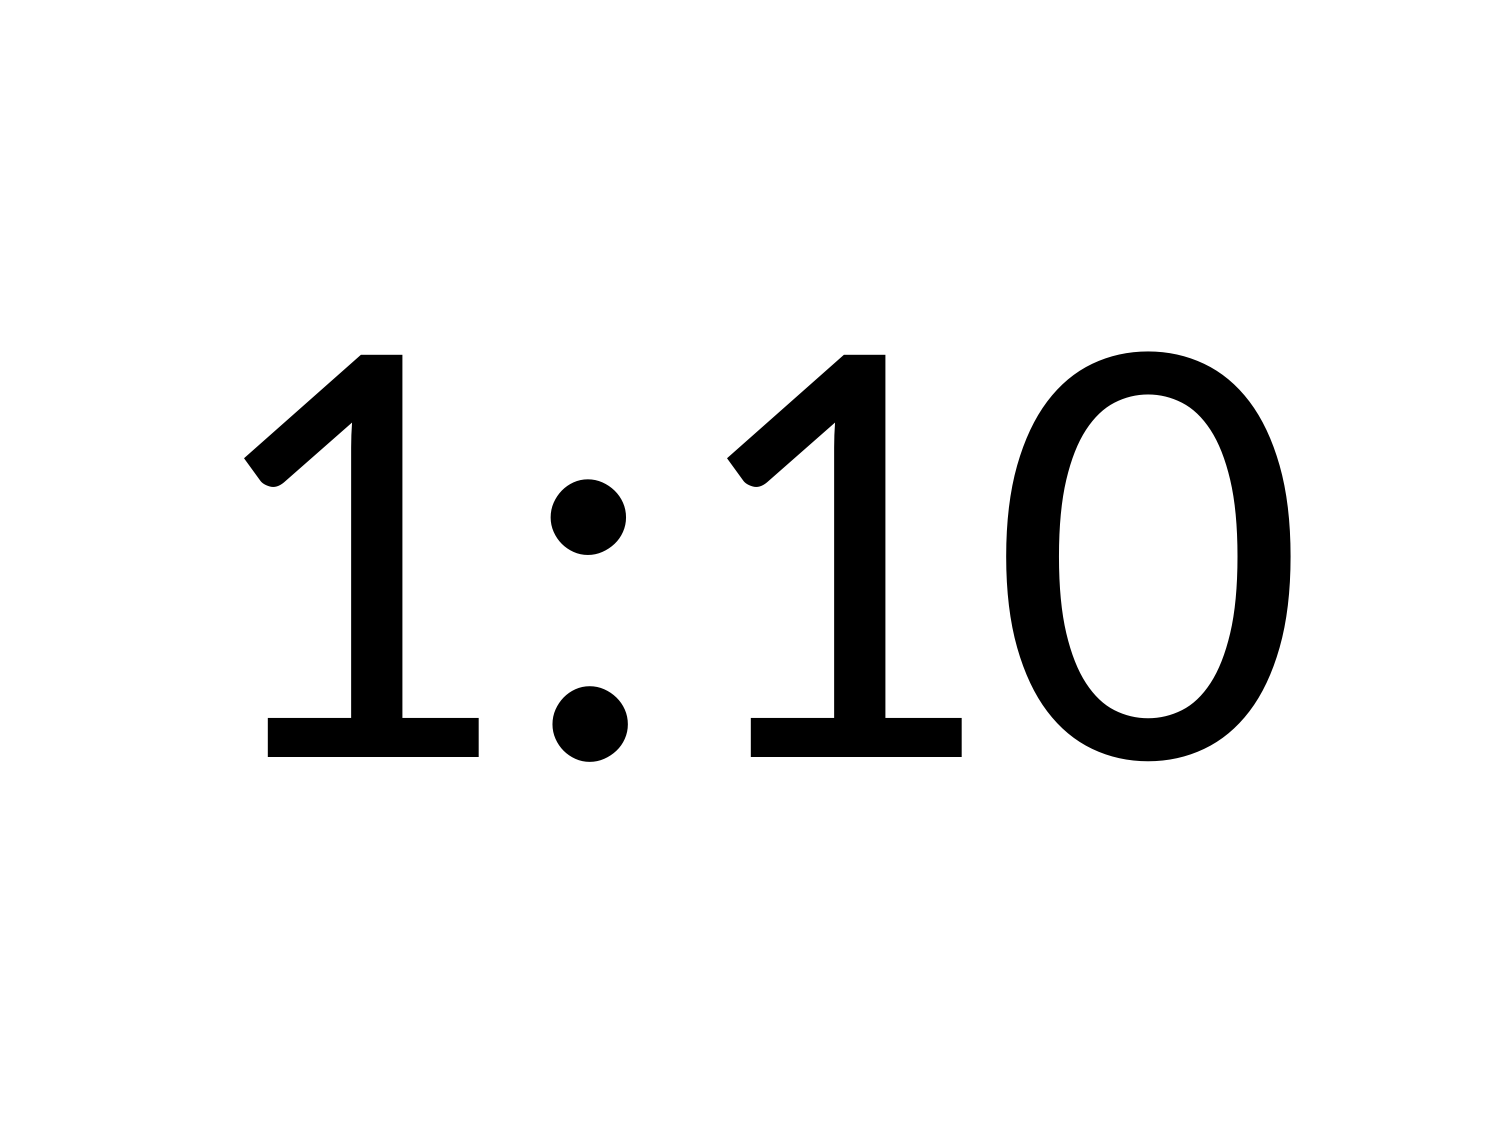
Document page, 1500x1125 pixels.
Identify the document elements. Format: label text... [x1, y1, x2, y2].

text_box 1:10 [112, 125, 1388, 941]
